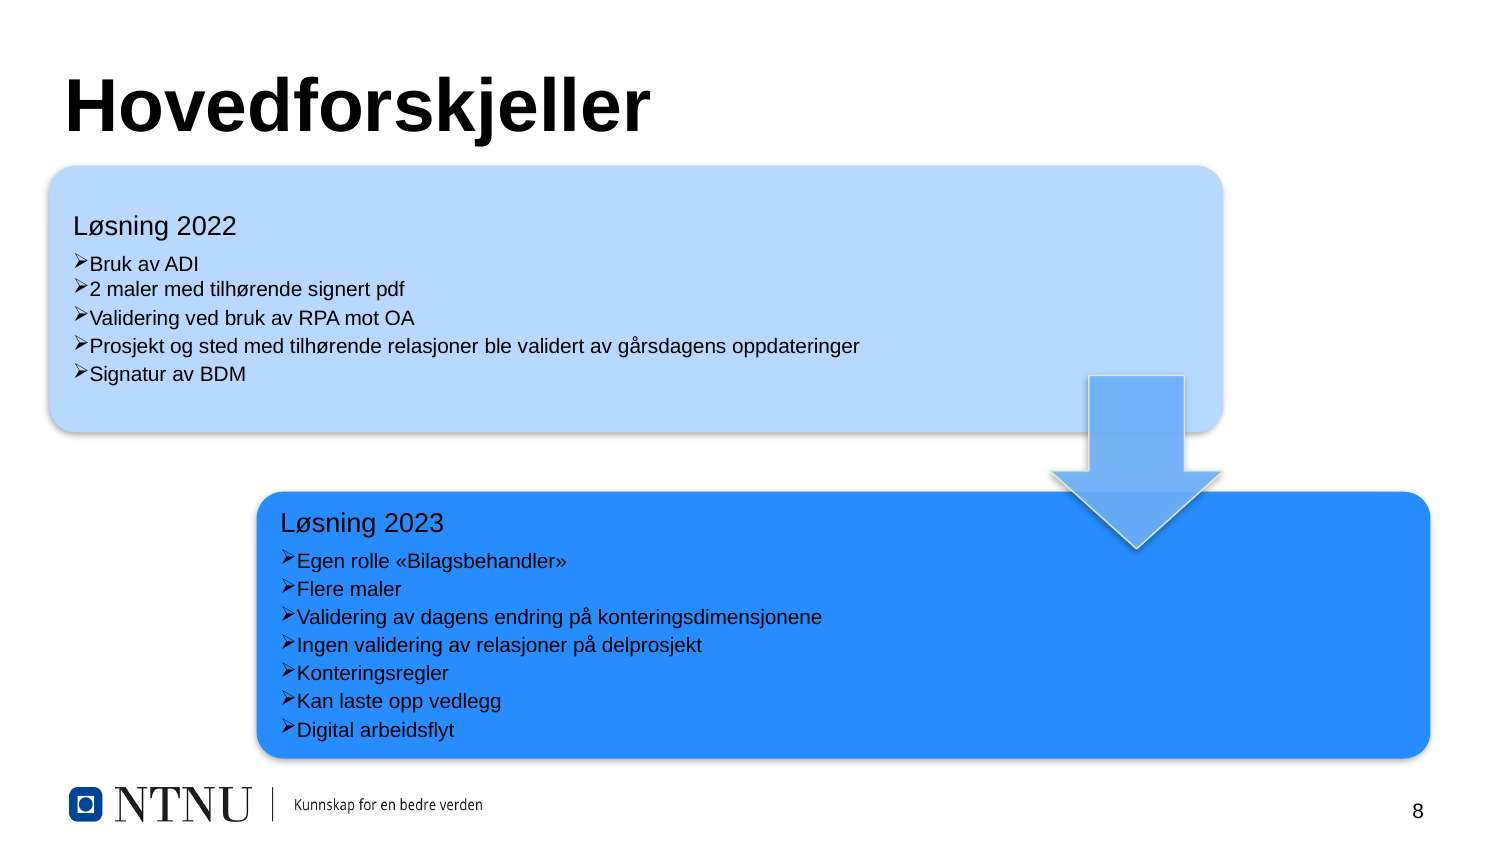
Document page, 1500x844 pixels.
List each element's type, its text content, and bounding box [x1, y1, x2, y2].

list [49, 165, 1431, 759]
title Hovedforskjeller [49, 48, 1431, 156]
picture [69, 787, 483, 822]
